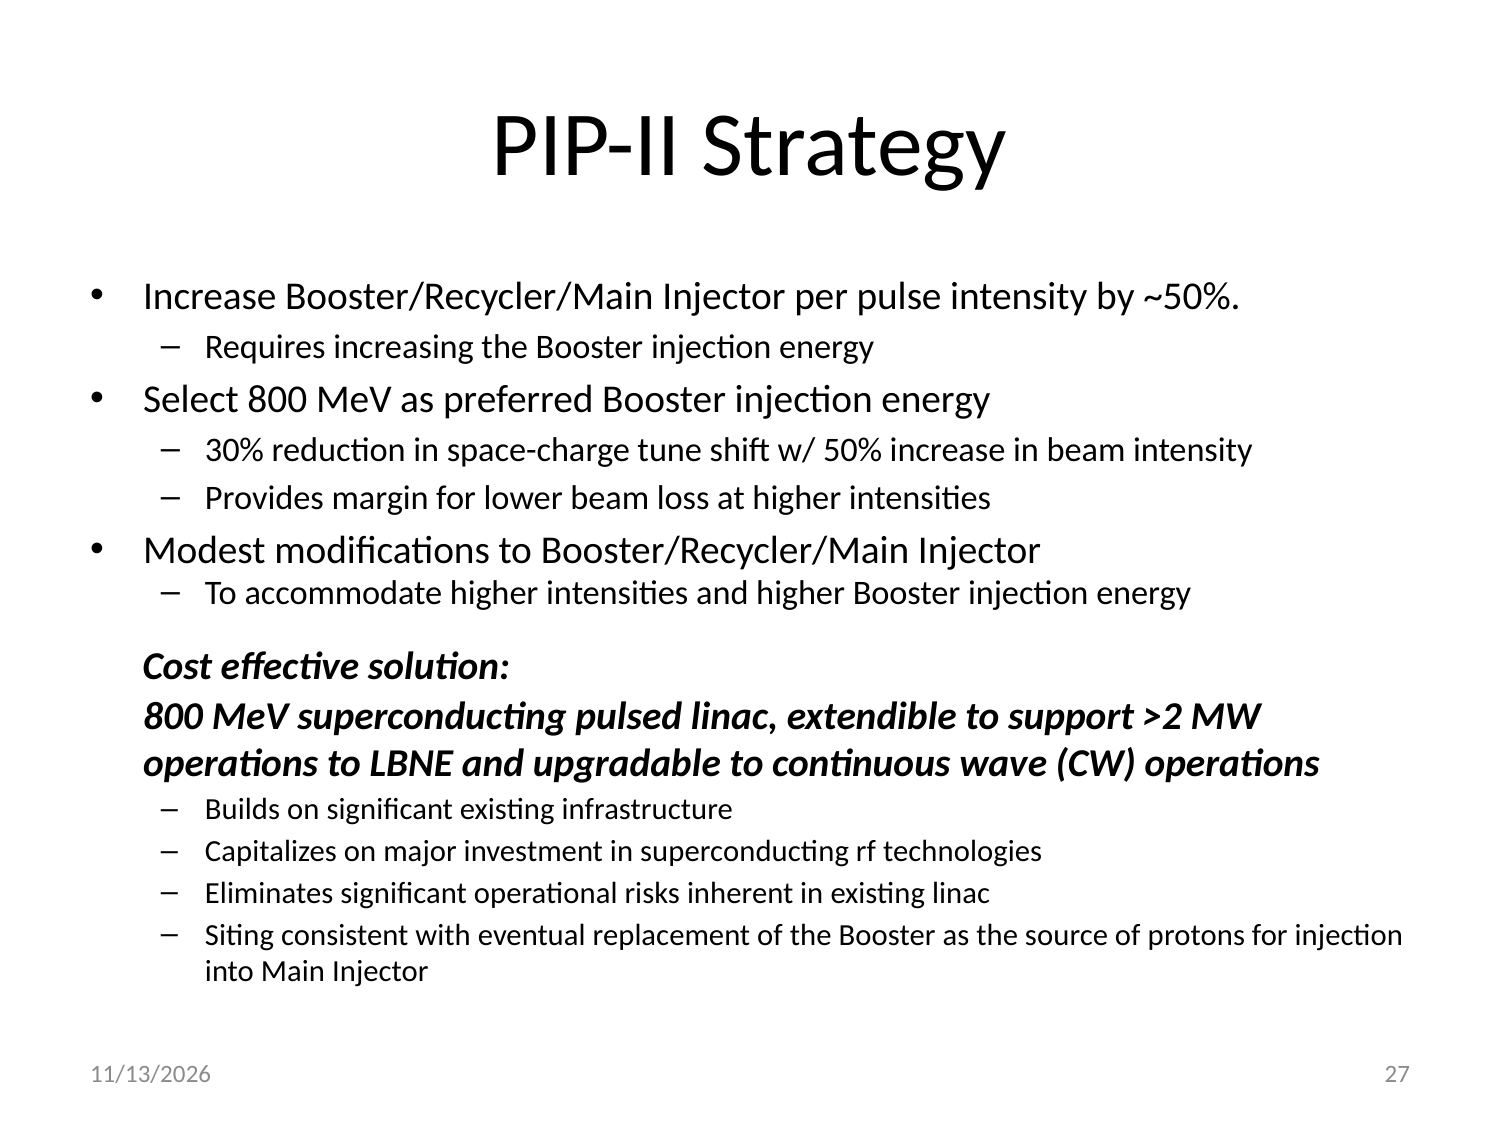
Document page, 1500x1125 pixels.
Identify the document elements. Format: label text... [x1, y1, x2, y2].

list Increase Booster/Recycler/Main Injector per pulse intensity by ~50%. Requires increasing the Booster injection energy Select 800 MeV as preferred Booster injection energy 30% reduction in space-charge tune shift w/ 50% increase in beam intensity Provides margin for lower beam loss at higher intensities Modest modifications to Booster/Recycler/Main Injector To accommodate higher intensities and higher Booster injection energy Cost effective solution: 800 MeV superconducting pulsed linac, extendible to support >2 MW operations to LBNE and upgradable to continuous wave (CW) operations Builds on significant existing infrastructure Capitalizes on major investment in superconducting rf technologies Eliminates significant operational risks inherent in existing linac Siting consistent with eventual replacement of the Booster as the source of protons for injection into Main Injector [74, 262, 1426, 1006]
title PIP-II Strategy [74, 44, 1426, 233]
slide_number 27 [1074, 1042, 1425, 1103]
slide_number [75, 1042, 425, 1103]
